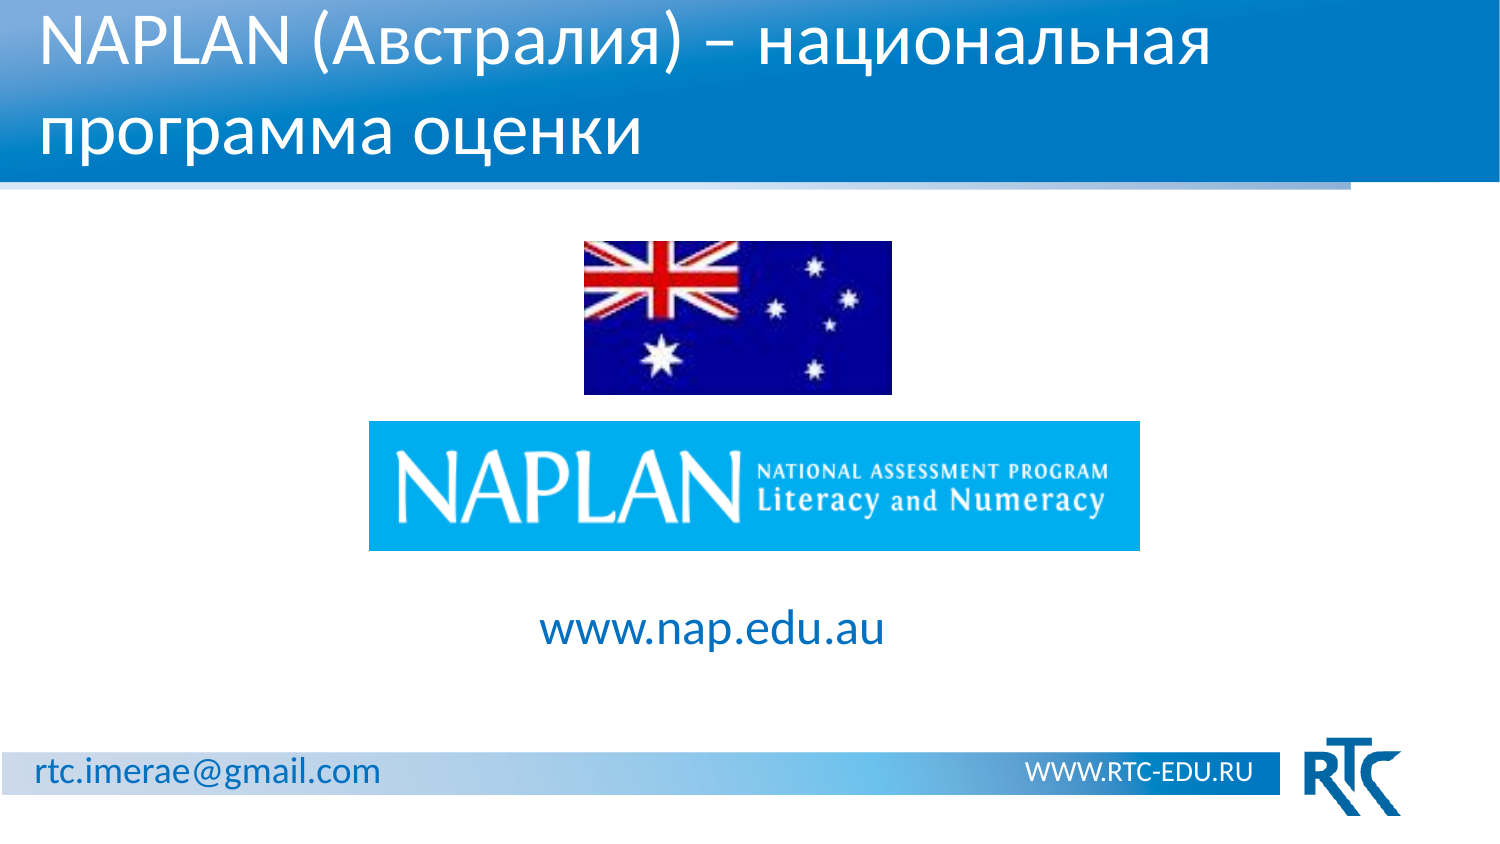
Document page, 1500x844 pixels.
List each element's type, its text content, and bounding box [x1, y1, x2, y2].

picture [397, 450, 457, 523]
picture [1043, 493, 1053, 510]
picture [576, 450, 615, 523]
picture [988, 464, 997, 478]
picture [1024, 493, 1037, 511]
picture [1074, 493, 1086, 511]
picture [942, 464, 956, 478]
picture [961, 464, 969, 478]
picture [1090, 493, 1103, 519]
picture [818, 493, 828, 510]
picture [973, 464, 985, 478]
picture [524, 452, 569, 523]
picture [775, 487, 780, 510]
picture [461, 450, 521, 523]
picture [1079, 464, 1089, 478]
picture [799, 493, 812, 511]
picture [930, 465, 938, 478]
picture [2, 705, 1424, 844]
picture [854, 464, 861, 478]
picture [919, 465, 927, 478]
picture [865, 493, 878, 519]
picture [907, 496, 919, 510]
picture [1050, 464, 1061, 478]
picture [908, 464, 915, 478]
picture [759, 464, 770, 478]
picture [1066, 464, 1079, 478]
picture [0, 0, 1500, 191]
picture [897, 464, 904, 478]
text_box www.nap.edu.au [524, 587, 901, 662]
picture [680, 450, 741, 523]
picture [996, 493, 1019, 510]
picture [759, 488, 771, 510]
picture [924, 489, 936, 510]
picture [849, 493, 861, 511]
picture [976, 494, 991, 511]
picture [1093, 464, 1106, 478]
picture [1010, 464, 1018, 478]
picture [831, 493, 845, 511]
picture [1035, 464, 1047, 478]
picture [617, 450, 678, 523]
picture [1056, 493, 1070, 511]
picture [775, 464, 784, 478]
picture [951, 488, 969, 510]
picture [1023, 464, 1032, 478]
picture [885, 466, 893, 478]
picture [786, 464, 795, 478]
picture [871, 464, 882, 478]
picture [584, 241, 892, 396]
picture [838, 464, 850, 478]
picture [892, 496, 903, 510]
picture [786, 491, 795, 511]
picture [807, 464, 819, 478]
picture [824, 464, 835, 478]
